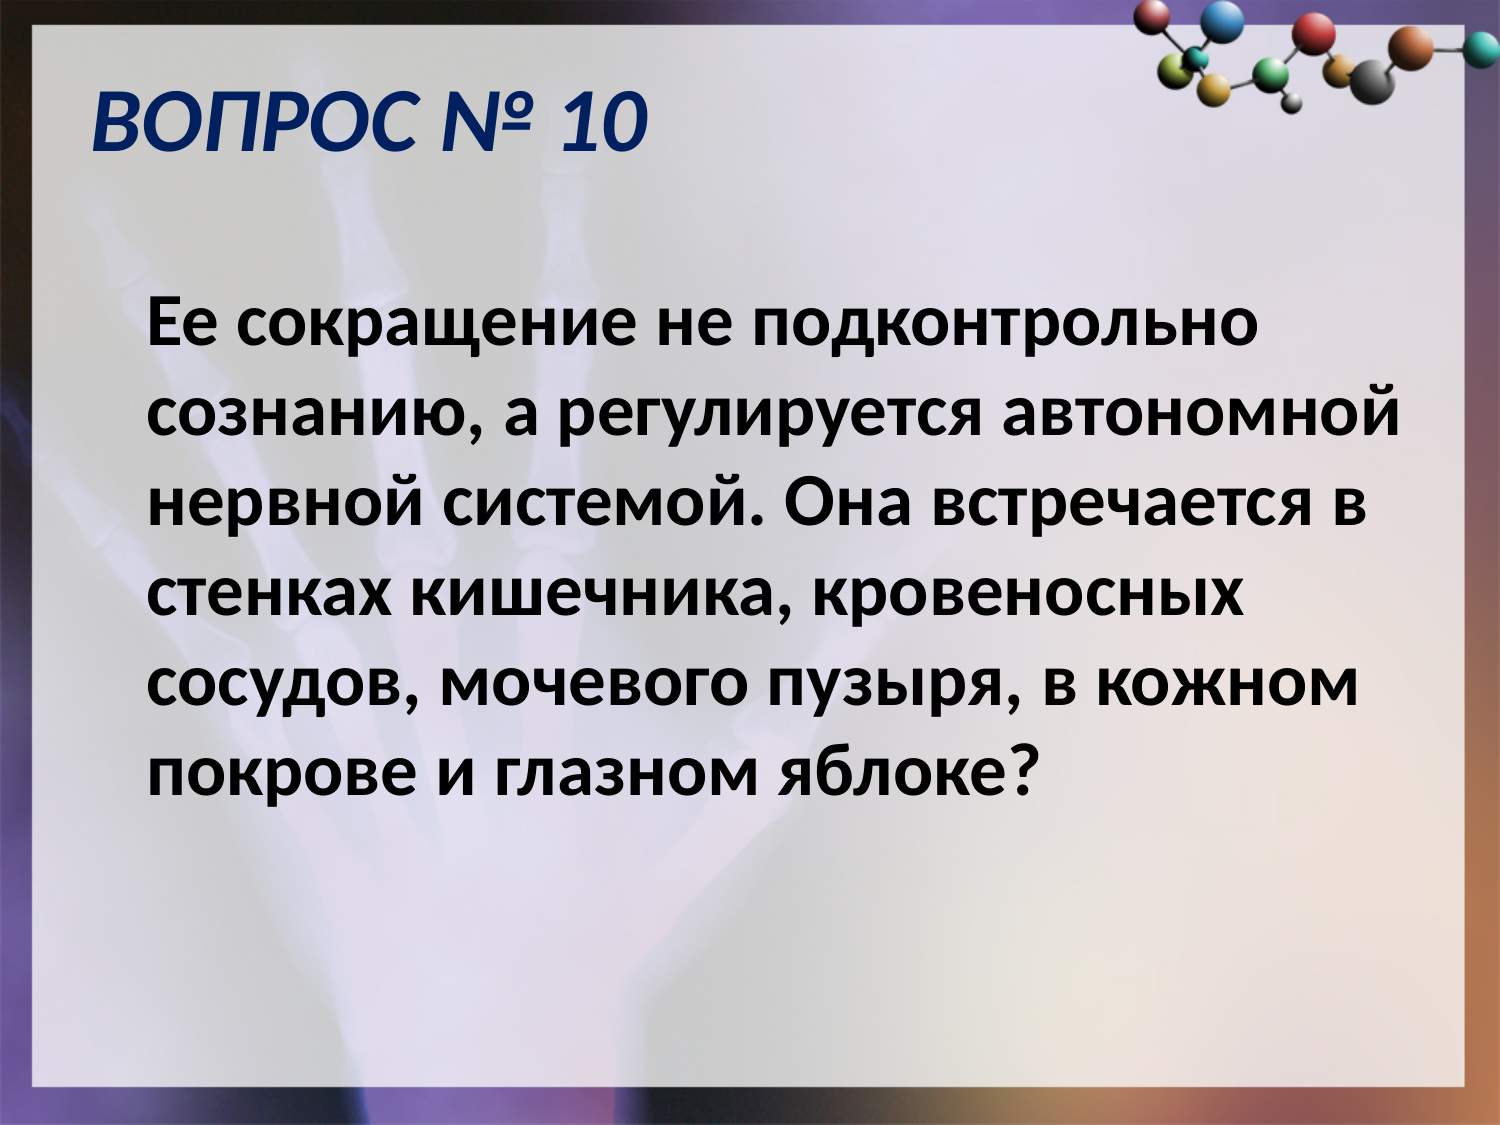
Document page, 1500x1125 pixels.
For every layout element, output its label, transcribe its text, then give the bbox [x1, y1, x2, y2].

title ВОПРОС № 10 [74, 13, 892, 217]
picture [0, 0, 1500, 1125]
list Ее сокращение не подконтрольно сознанию, а регулируется автономной нервной системой. Она встречается в стенках кишечника, кровеносных сосудов, мочевого пузыря, в кожном покрове и глазном яблоке? [74, 262, 1426, 1006]
